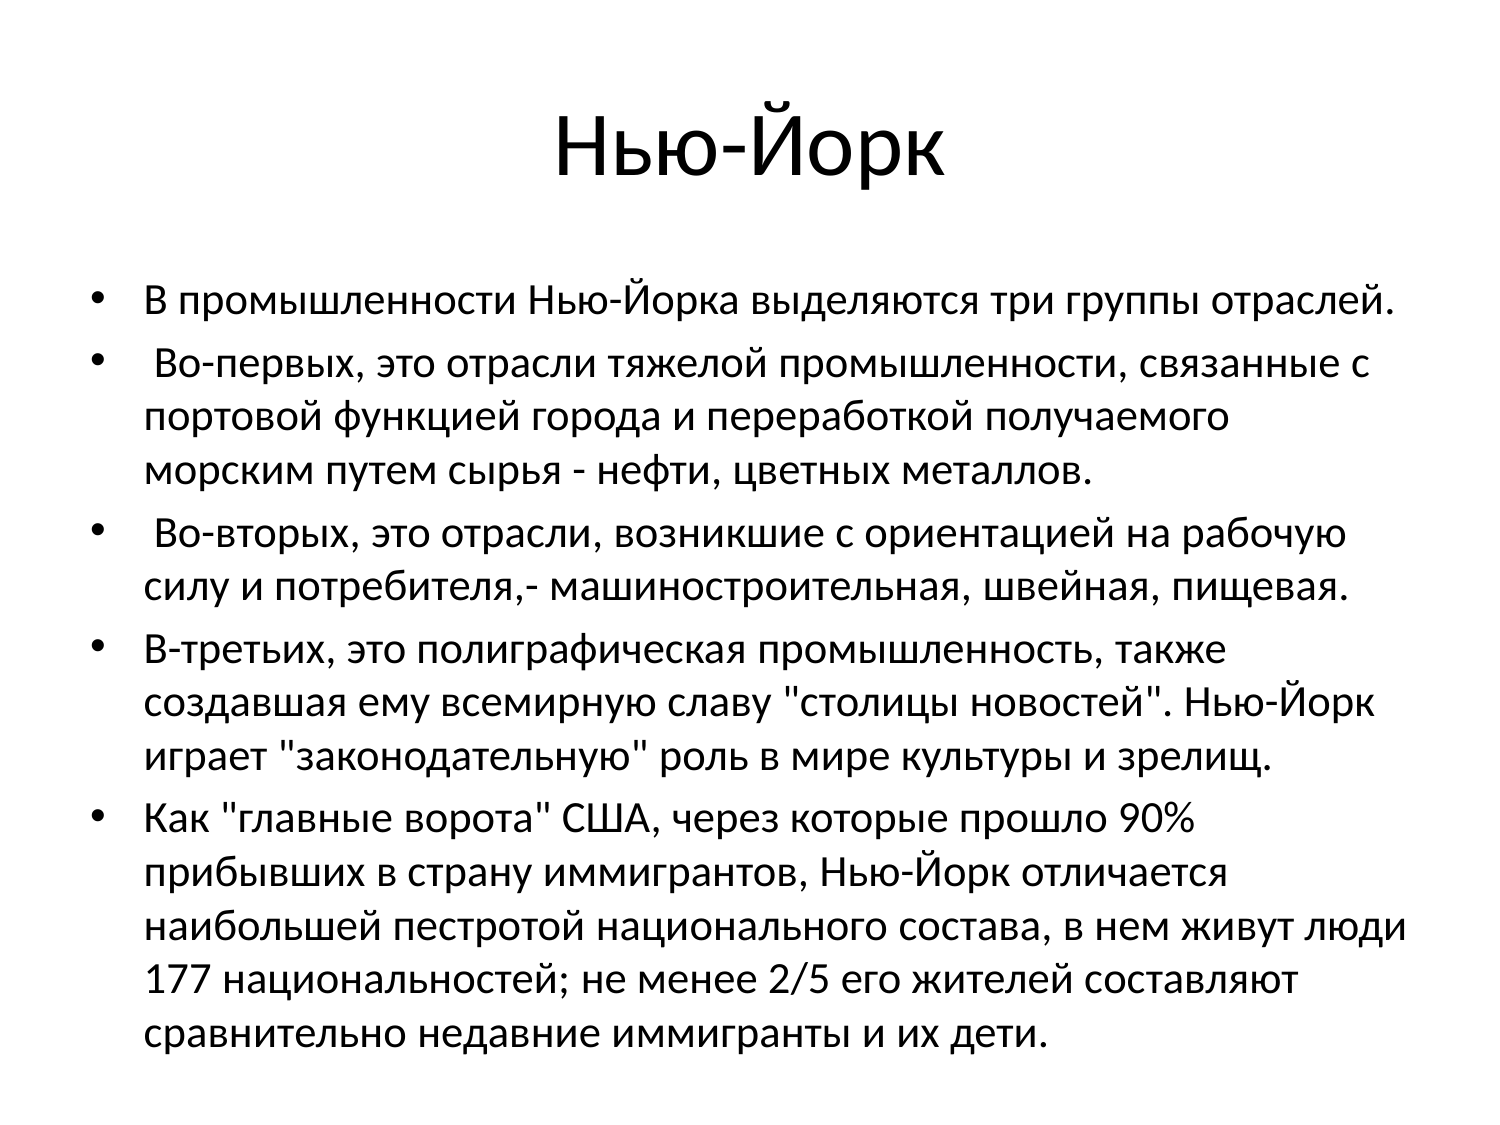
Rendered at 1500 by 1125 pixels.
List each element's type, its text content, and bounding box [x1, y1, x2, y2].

list В промышленности Нью-Йорка выделяются три группы отраслей. Во-первых, это отрасли тяжелой промышленности, связанные с портовой функцией города и переработкой получаемого морским путем сырья - нефти, цветных металлов. Во-вторых, это отрасли, возникшие с ориентацией на рабочую силу и потребителя,- машиностроительная, швейная, пищевая. В-третьих, это полиграфическая промышленность, также создавшая ему всемирную славу "столицы новостей". Нью-Йорк играет "законодательную" роль в мире культуры и зрелищ. Как "главные ворота" США, через которые прошло 90% прибывших в страну иммигрантов, Нью-Йорк отличается наибольшей пестротой национального состава, в нем живут люди 177 национальностей; не менее 2/5 его жителей составляют сравнительно недавние иммигранты и их дети. [75, 262, 1425, 1079]
title Нью-Йорк [75, 45, 1425, 233]
